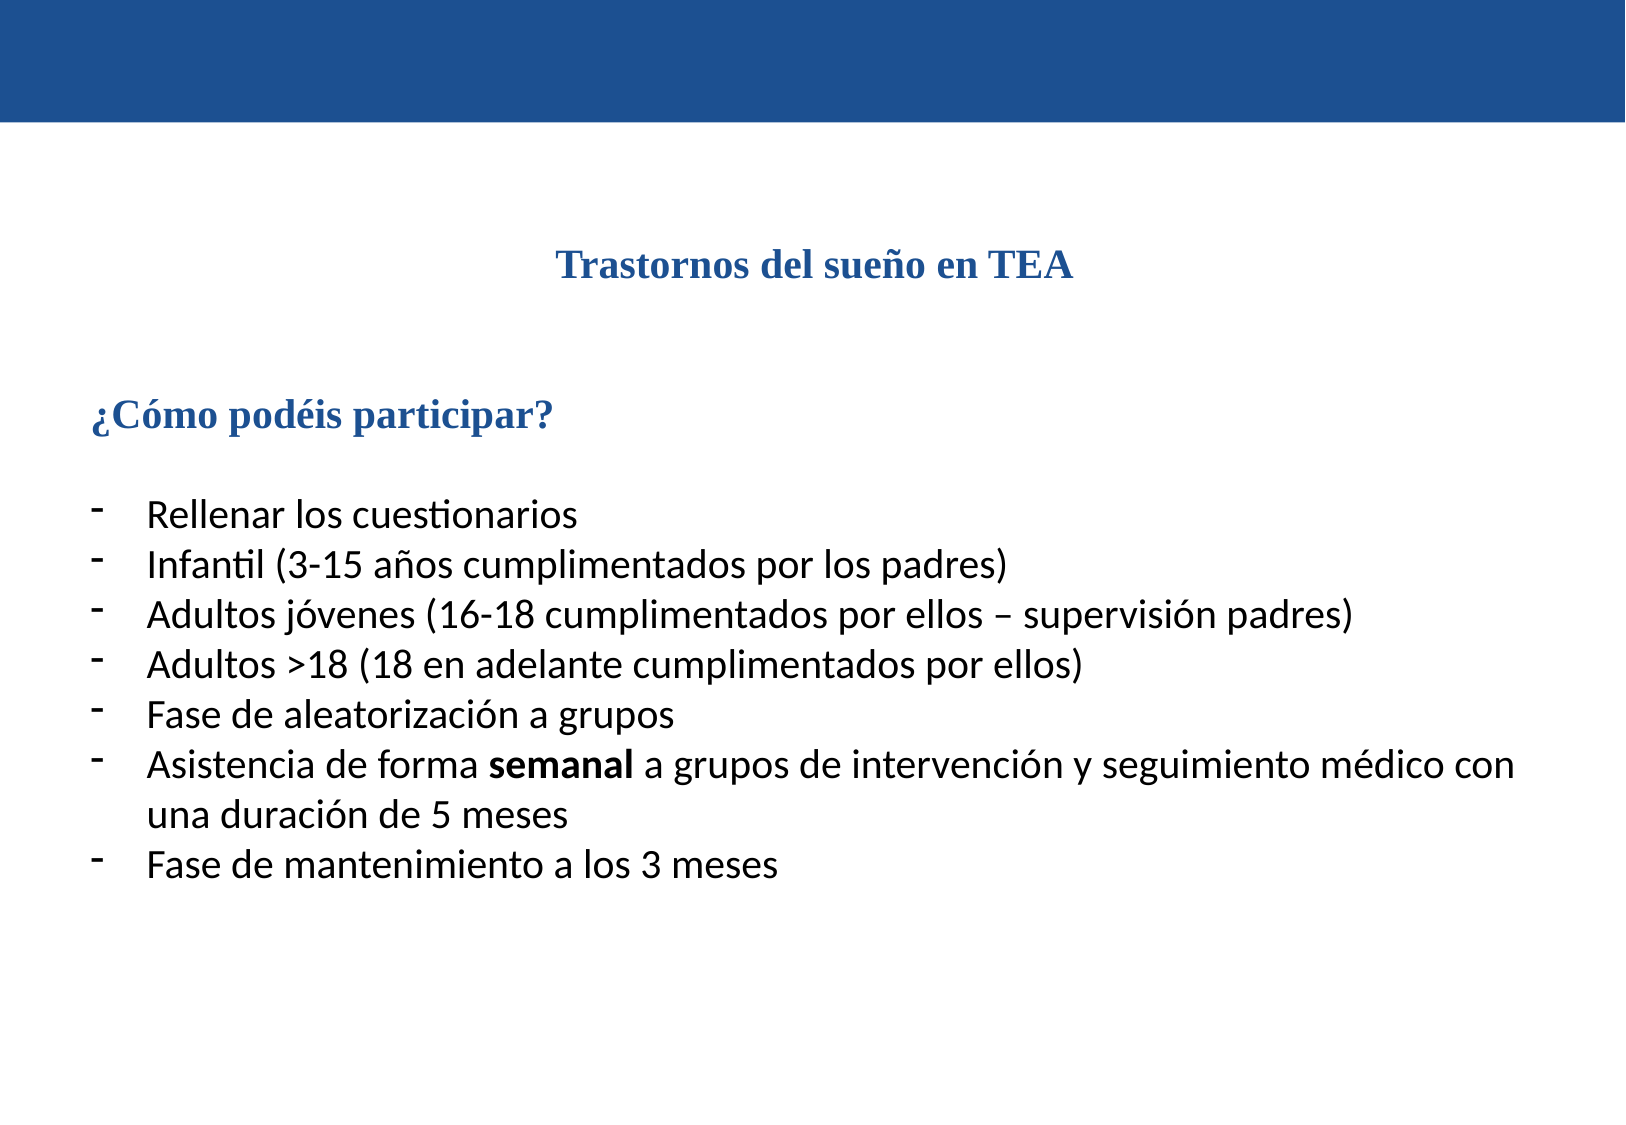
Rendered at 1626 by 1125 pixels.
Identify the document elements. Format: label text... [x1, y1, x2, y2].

text_box ¿Cómo podéis participar? Rellenar los cuestionarios Infantil (3-15 años cumplimentados por los padres) Adultos jóvenes (16-18 cumplimentados por ellos – supervisión padres) Adultos >18 (18 en adelante cumplimentados por ellos) Fase de aleatorización a grupos Asistencia de forma semanal a grupos de intervención y seguimiento médico con una duración de 5 meses Fase de mantenimiento a los 3 meses [75, 379, 1550, 1125]
text_box Trastornos del sueño en TEA [78, 229, 1552, 295]
